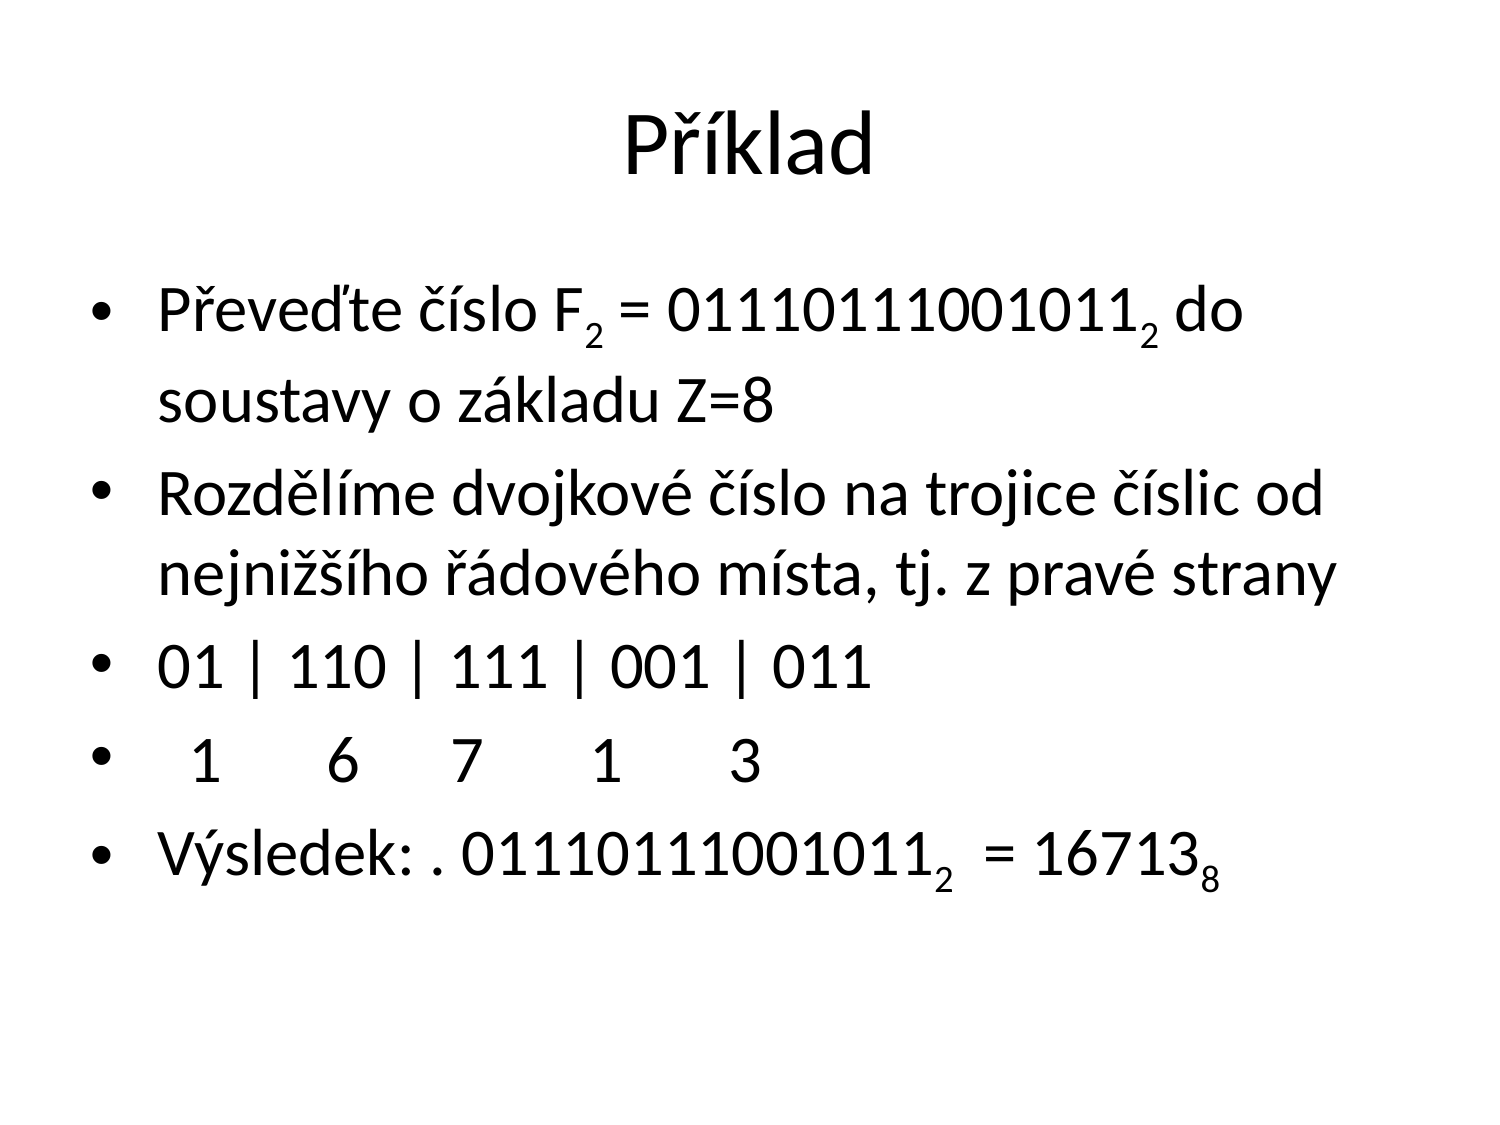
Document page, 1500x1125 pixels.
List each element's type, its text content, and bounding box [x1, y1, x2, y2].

list Převeďte číslo F2 = 011101110010112 do soustavy o základu Z=8 Rozdělíme dvojkové číslo na trojice číslic od nejnižšího řádového místa, tj. z pravé strany 01 | 110 | 111 | 001 | 011 1 6 7 1 3 Výsledek: . 011101110010112 = 167138 [74, 263, 1425, 916]
title Příklad [74, 44, 1425, 233]
